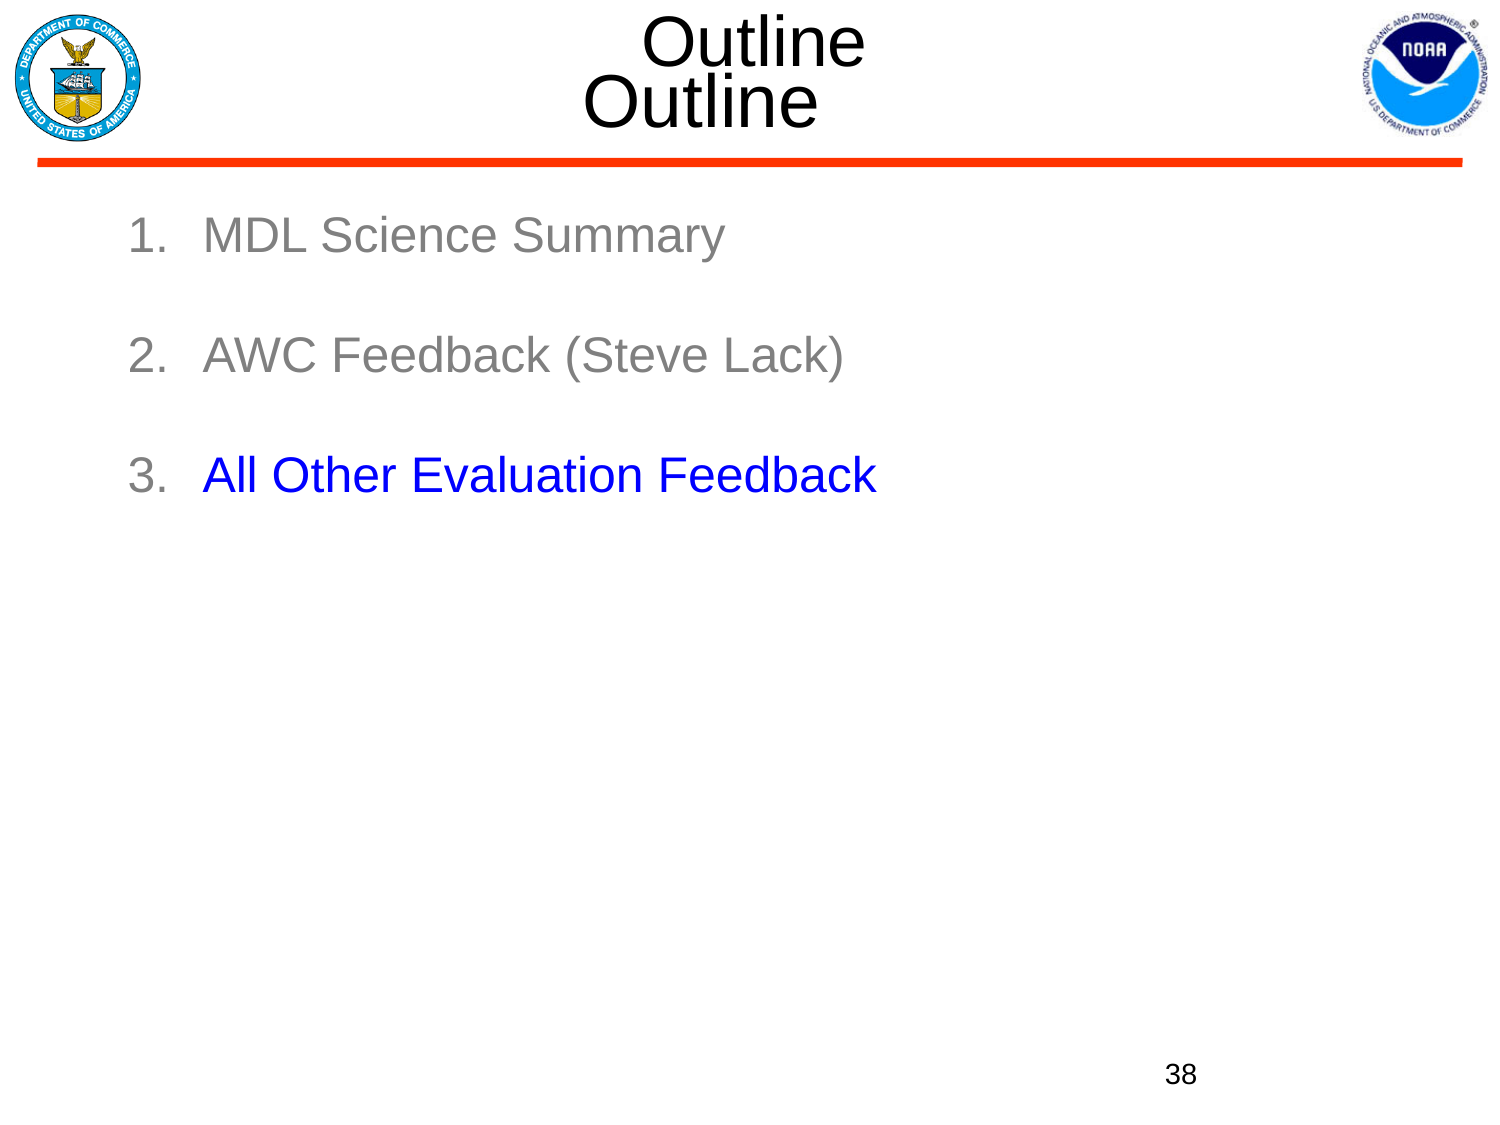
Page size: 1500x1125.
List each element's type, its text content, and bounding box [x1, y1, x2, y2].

title Outline [79, 0, 1430, 175]
picture [54, 30, 79, 37]
picture [44, 27, 52, 35]
text_box Outline MDL Science Summary AWC Feedback (Steve Lack) All Other Evaluation Feedback [24, 37, 1379, 1047]
slide_number 38 [1149, 1042, 1500, 1103]
picture [1430, 11, 1488, 137]
picture [12, 13, 79, 143]
